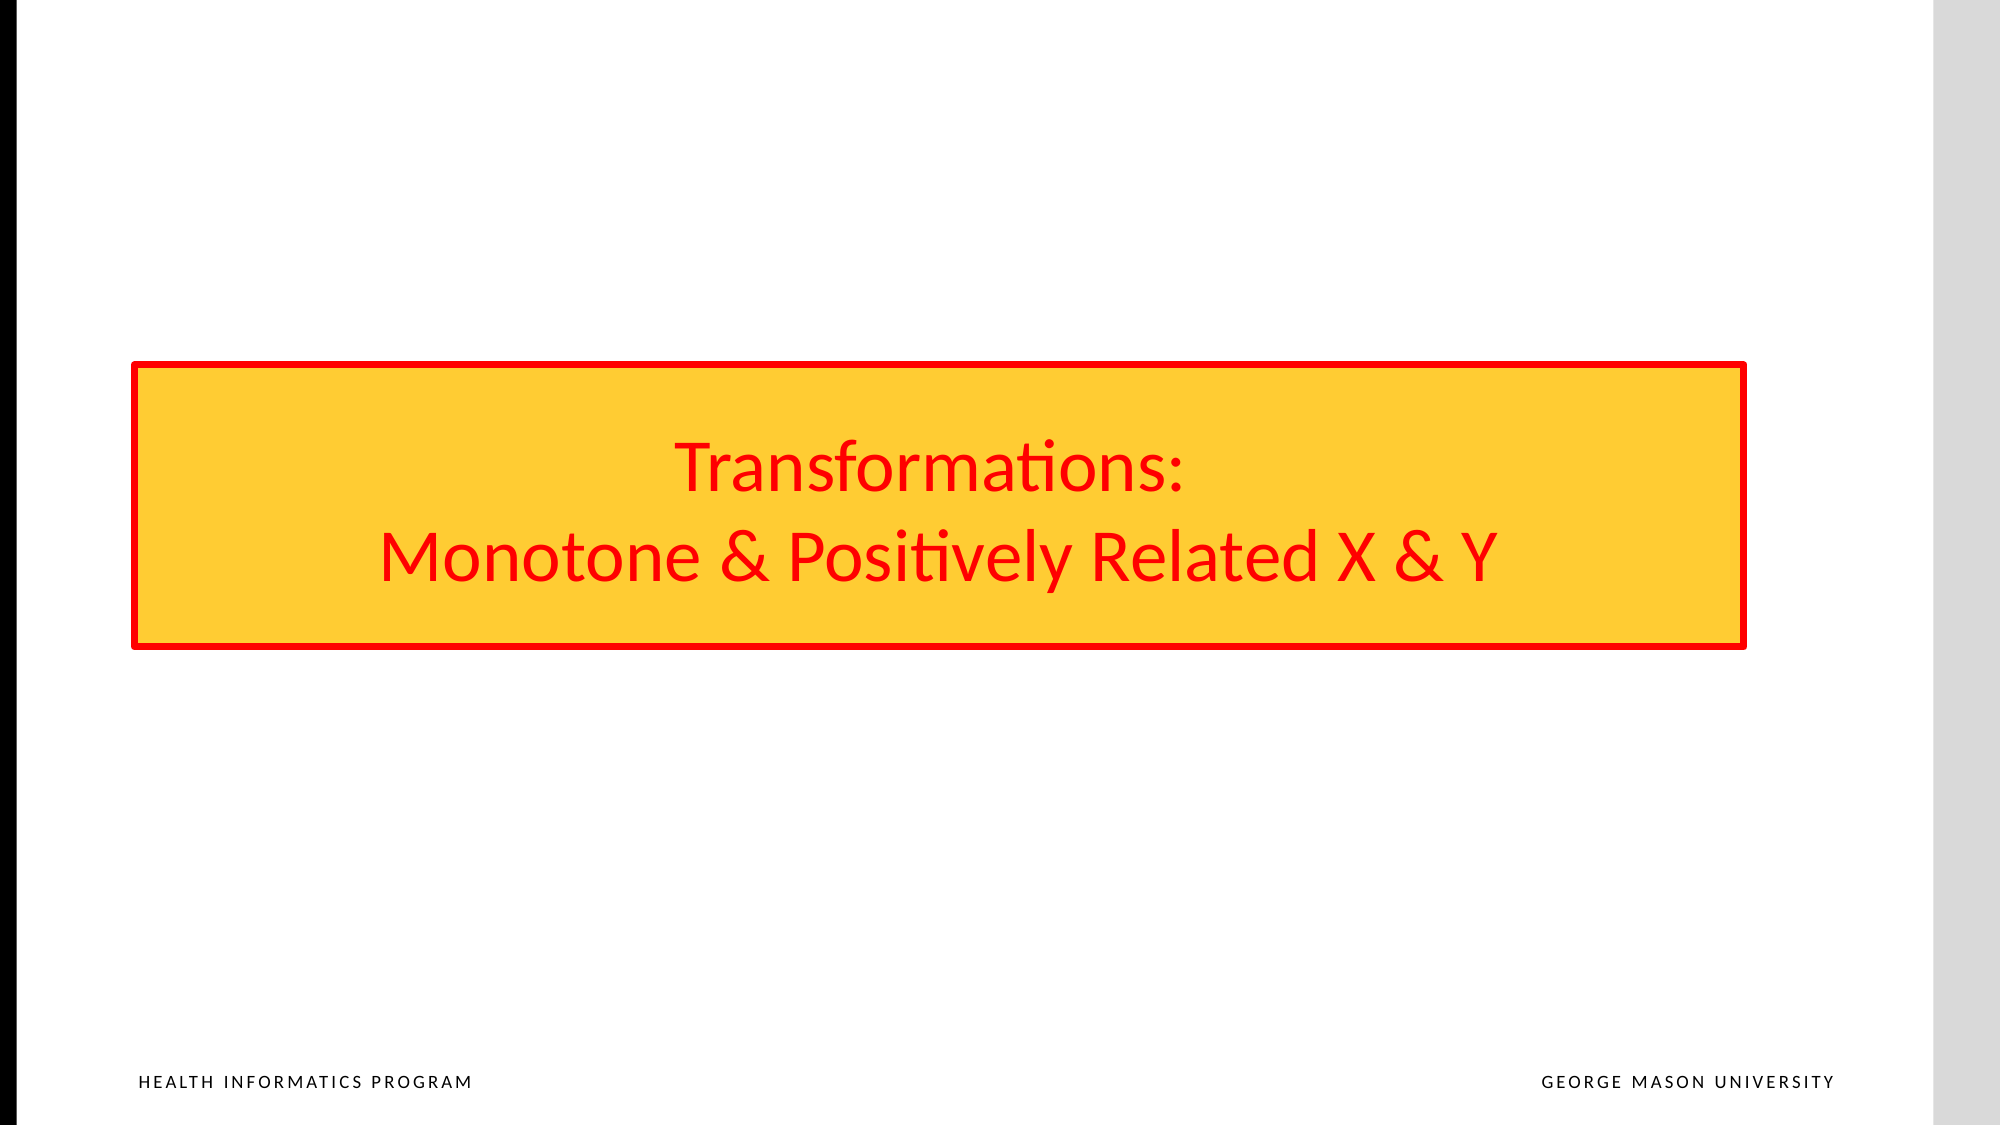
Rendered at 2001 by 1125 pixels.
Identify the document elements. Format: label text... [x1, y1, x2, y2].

text_box Transformations: Monotone & Positively Related X & Y [131, 361, 1747, 650]
